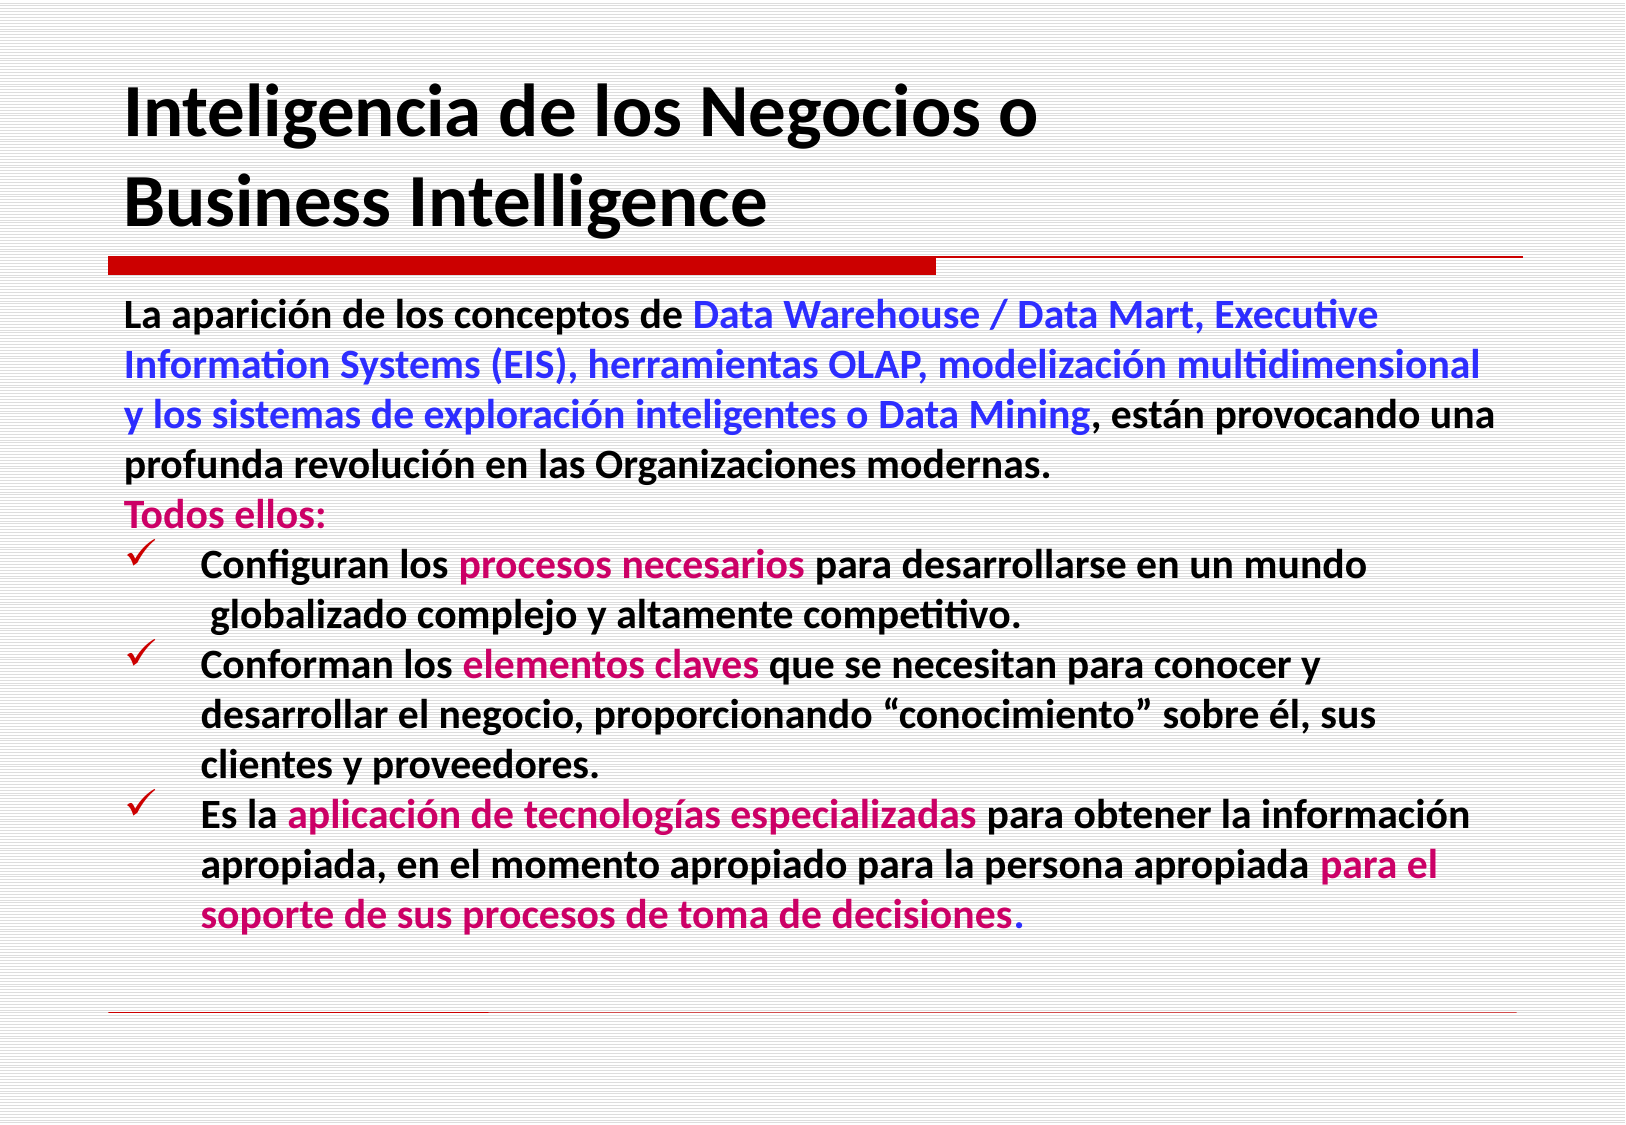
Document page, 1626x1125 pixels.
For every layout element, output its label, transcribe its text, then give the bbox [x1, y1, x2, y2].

list La aparición de los conceptos de Data Warehouse / Data Mart, Executive Information Systems (EIS), herramientas OLAP, modelización multidimensional y los sistemas de exploración inteligentes o Data Mining, están provocando una profunda revolución en las Organizaciones modernas. Todos ellos: Configuran los procesos necesarios para desarrollarse en un mundo globalizado complejo y altamente competitivo. Conforman los elementos claves que se necesitan para conocer y desarrollar el negocio, proporcionando “conocimiento” sobre él, sus clientes y proveedores. Es la aplicación de tecnologías especializadas para obtener la información apropiada, en el momento apropiado para la persona apropiada para el soporte de sus procesos de toma de decisiones. [108, 278, 1517, 1006]
text_box Inteligencia de los Negocios o Business Intelligence [108, 54, 1517, 250]
